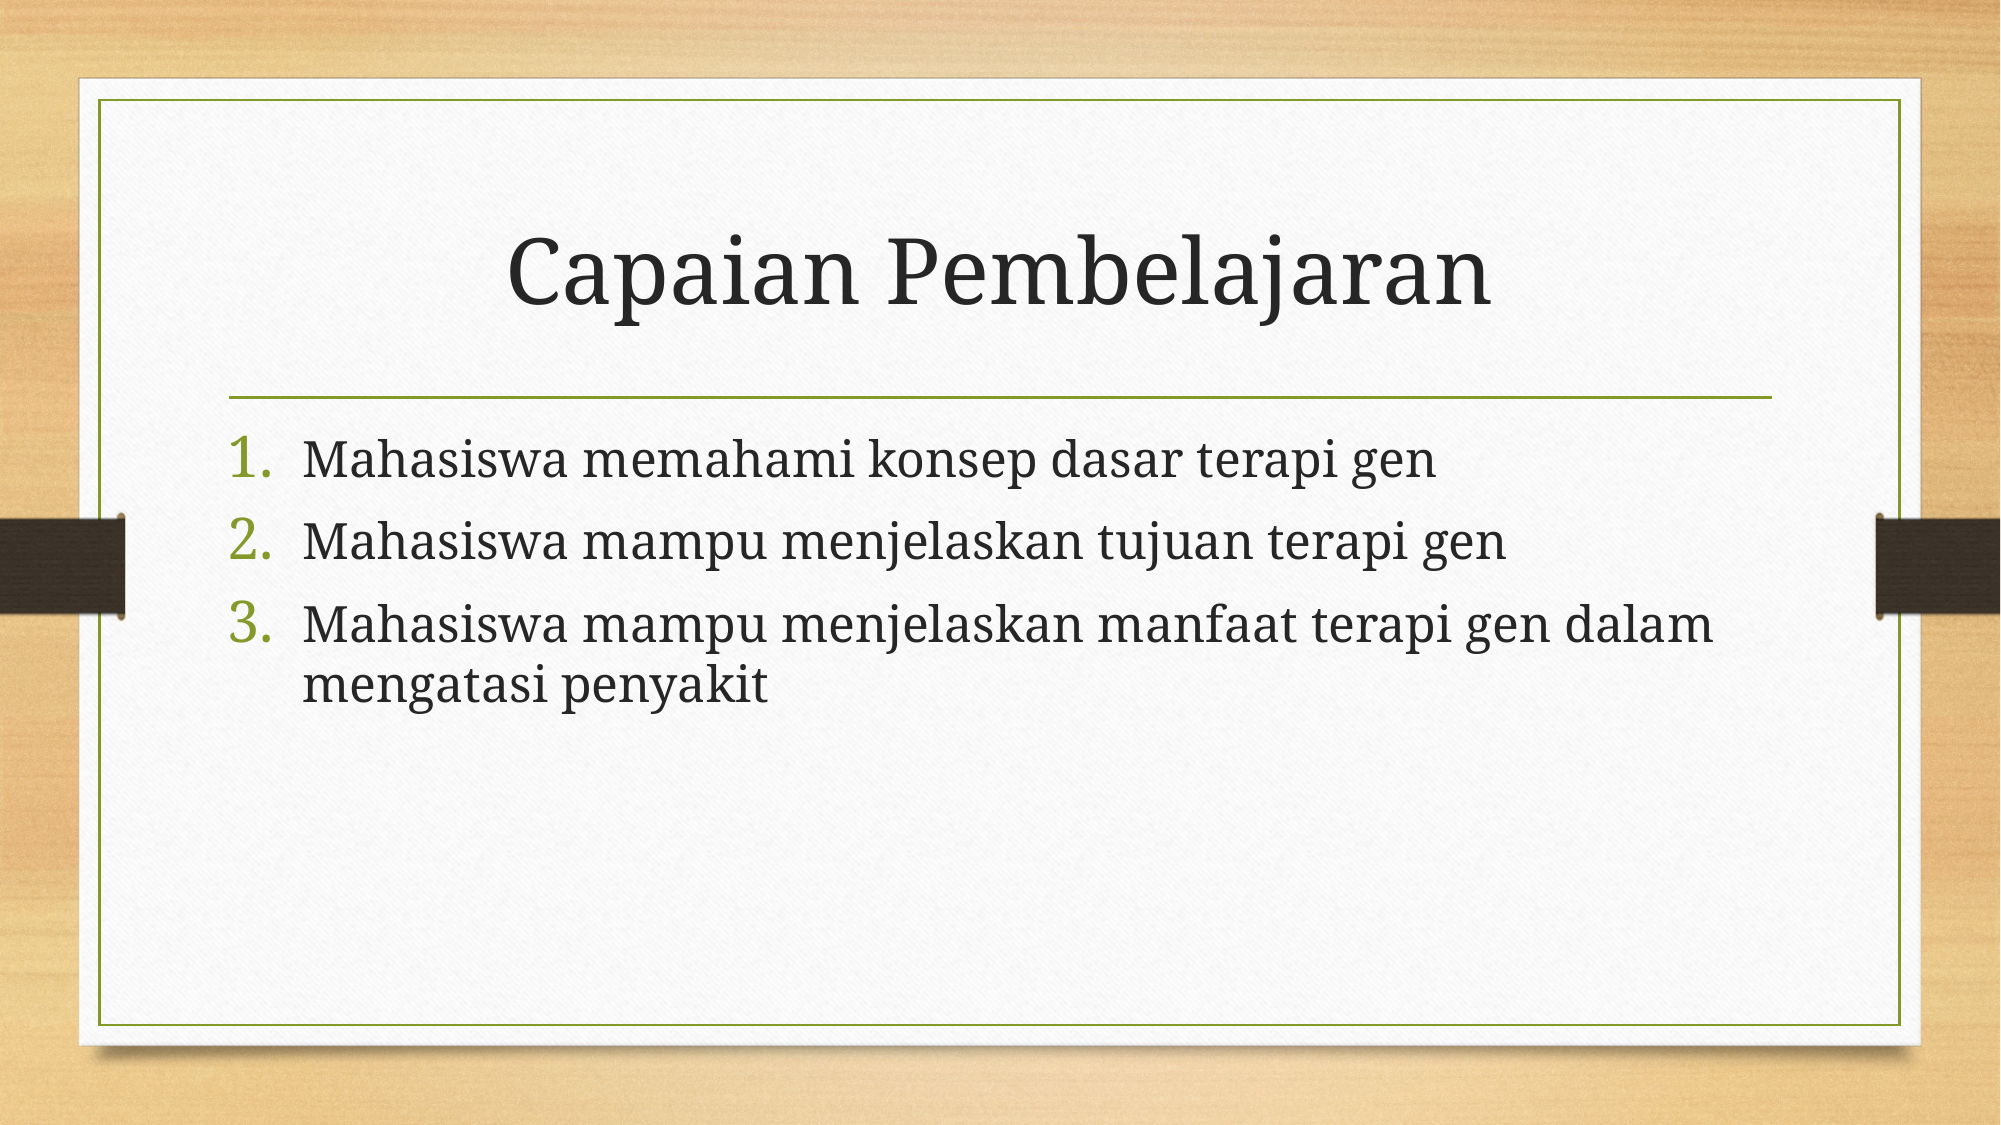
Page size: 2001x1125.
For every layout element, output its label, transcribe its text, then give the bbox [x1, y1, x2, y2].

list Mahasiswa memahami konsep dasar terapi gen Mahasiswa mampu menjelaskan tujuan terapi gen Mahasiswa mampu menjelaskan manfaat terapi gen dalam mengatasi penyakit [212, 419, 1788, 964]
picture [0, 0, 2001, 1125]
title Capaian Pembelajaran [212, 161, 1788, 375]
